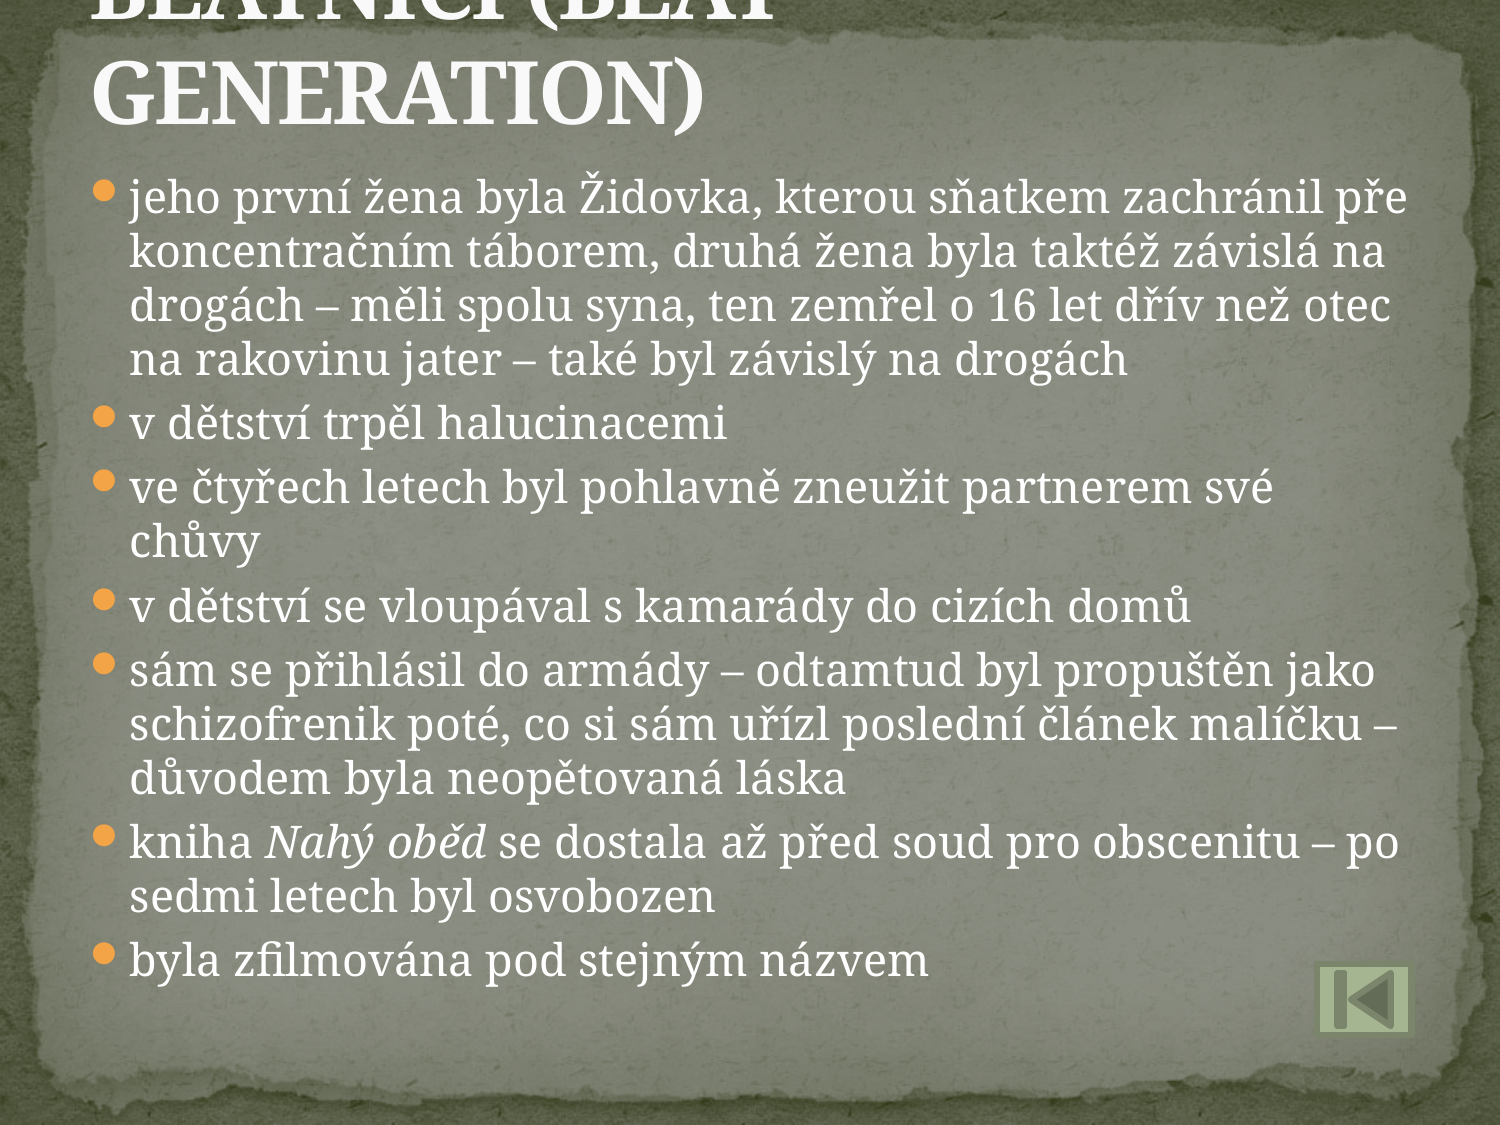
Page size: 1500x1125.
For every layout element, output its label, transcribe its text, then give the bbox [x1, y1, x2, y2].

title BEATNICI (BEAT GENERATION) [74, 24, 1425, 150]
text_box [1314, 961, 1415, 1038]
list jeho první žena byla Židovka, kterou sňatkem zachránil pře koncentračním táborem, druhá žena byla taktéž závislá na drogách – měli spolu syna, ten zemřel o 16 let dřív než otec na rakovinu jater – také byl závislý na drogách v dětství trpěl halucinacemi ve čtyřech letech byl pohlavně zneužit partnerem své chůvy v dětství se vloupával s kamarády do cizích domů sám se přihlásil do armády – odtamtud byl propuštěn jako schizofrenik poté, co si sám uřízl poslední článek malíčku – důvodem byla neopětovaná láska kniha Nahý oběd se dostala až před soud pro obscenitu – po sedmi letech byl osvobozen byla zfilmována pod stejným názvem [75, 160, 1425, 1047]
